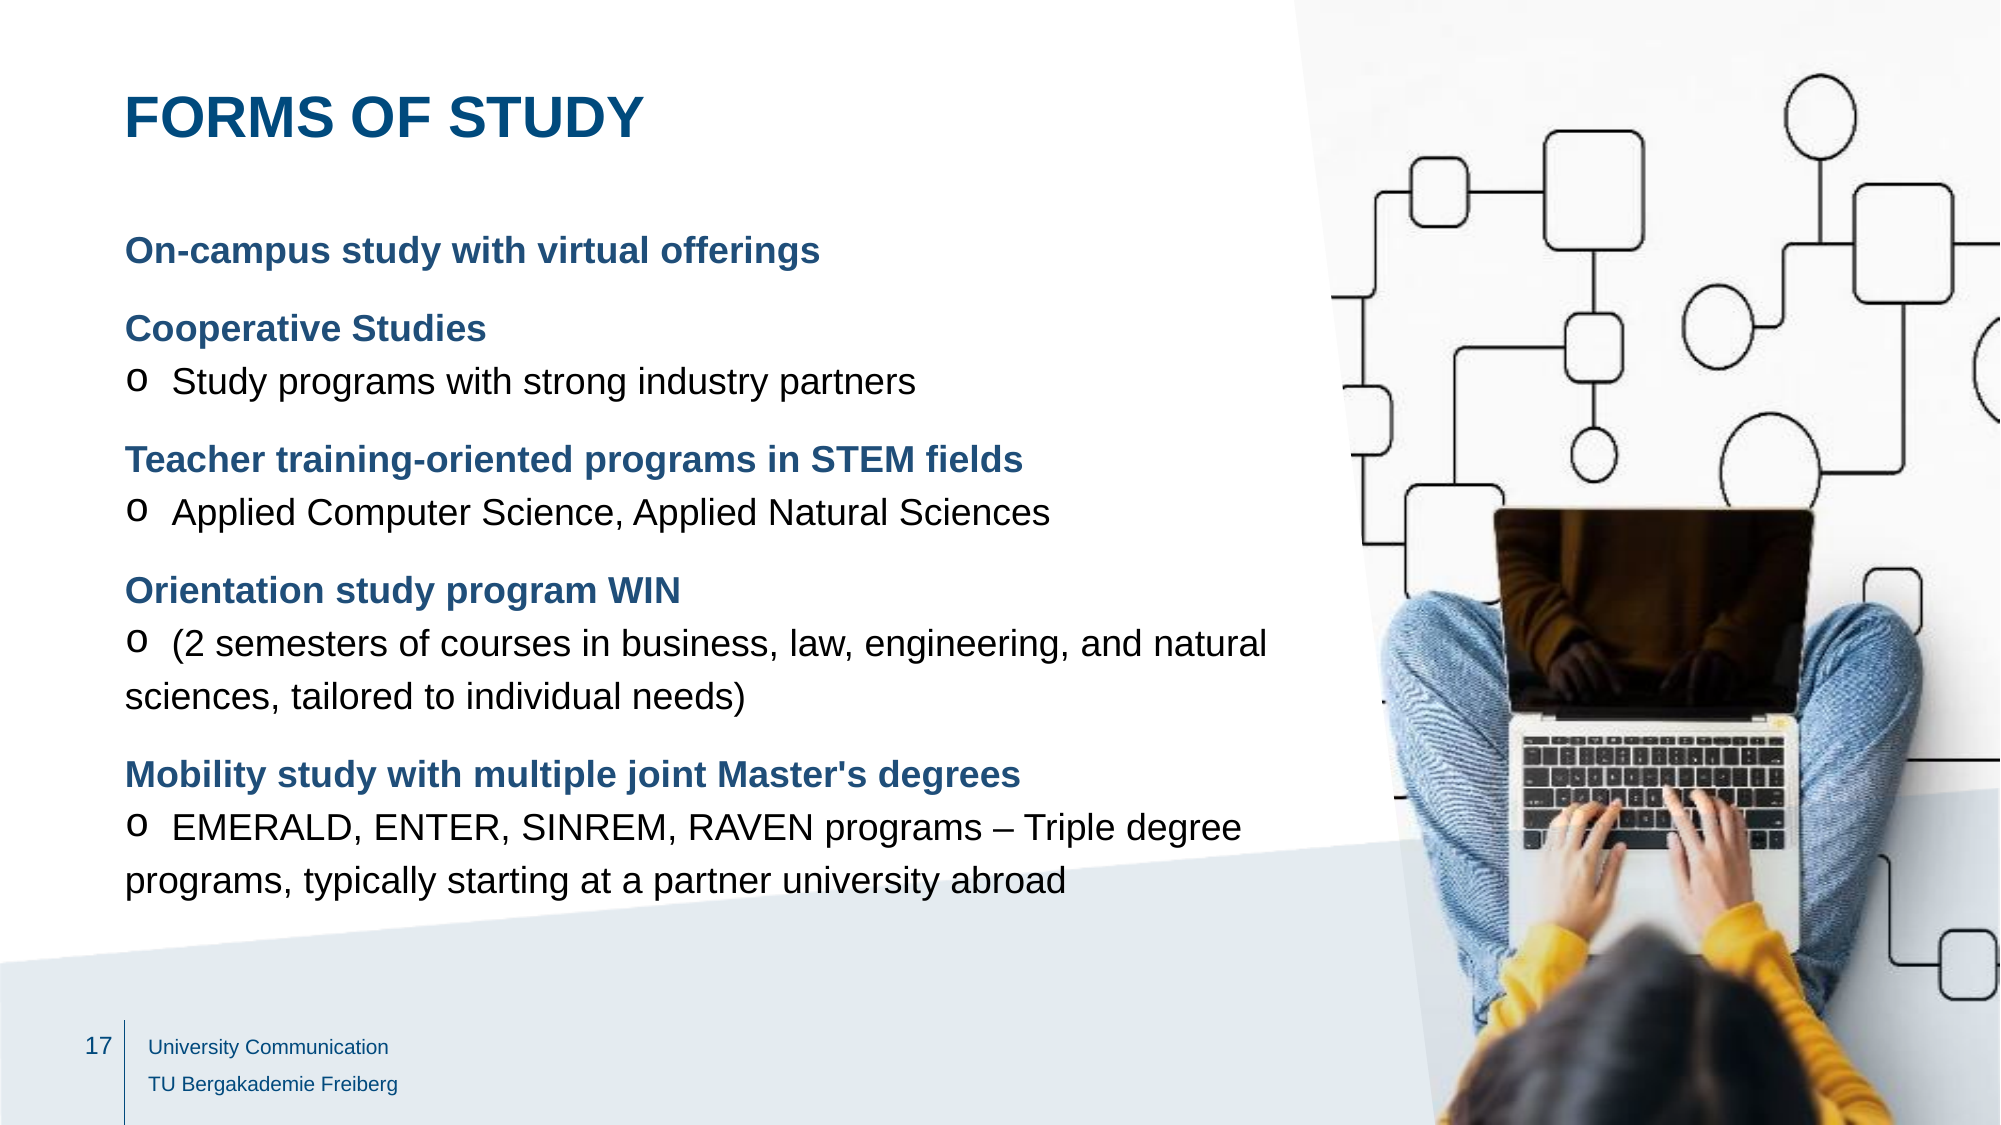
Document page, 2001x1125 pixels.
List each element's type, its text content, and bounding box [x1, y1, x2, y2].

text_box [1292, 0, 2000, 788]
picture [0, 788, 2000, 1125]
list On-campus study with virtual offerings Cooperative Studies Study programs with strong industry partners Teacher training-oriented programs in STEM fields Applied Computer Science, Applied Natural Sciences Orientation study program WIN (2 semesters of courses in business, law, engineering, and natural sciences, tailored to individual needs) Mobility study with multiple joint Master's degrees EMERALD, ENTER, SINREM, RAVEN programs – Triple degree programs, typically starting at a partner university abroad [124, 223, 1927, 788]
title FORMS OF STUDY [124, 87, 1927, 216]
